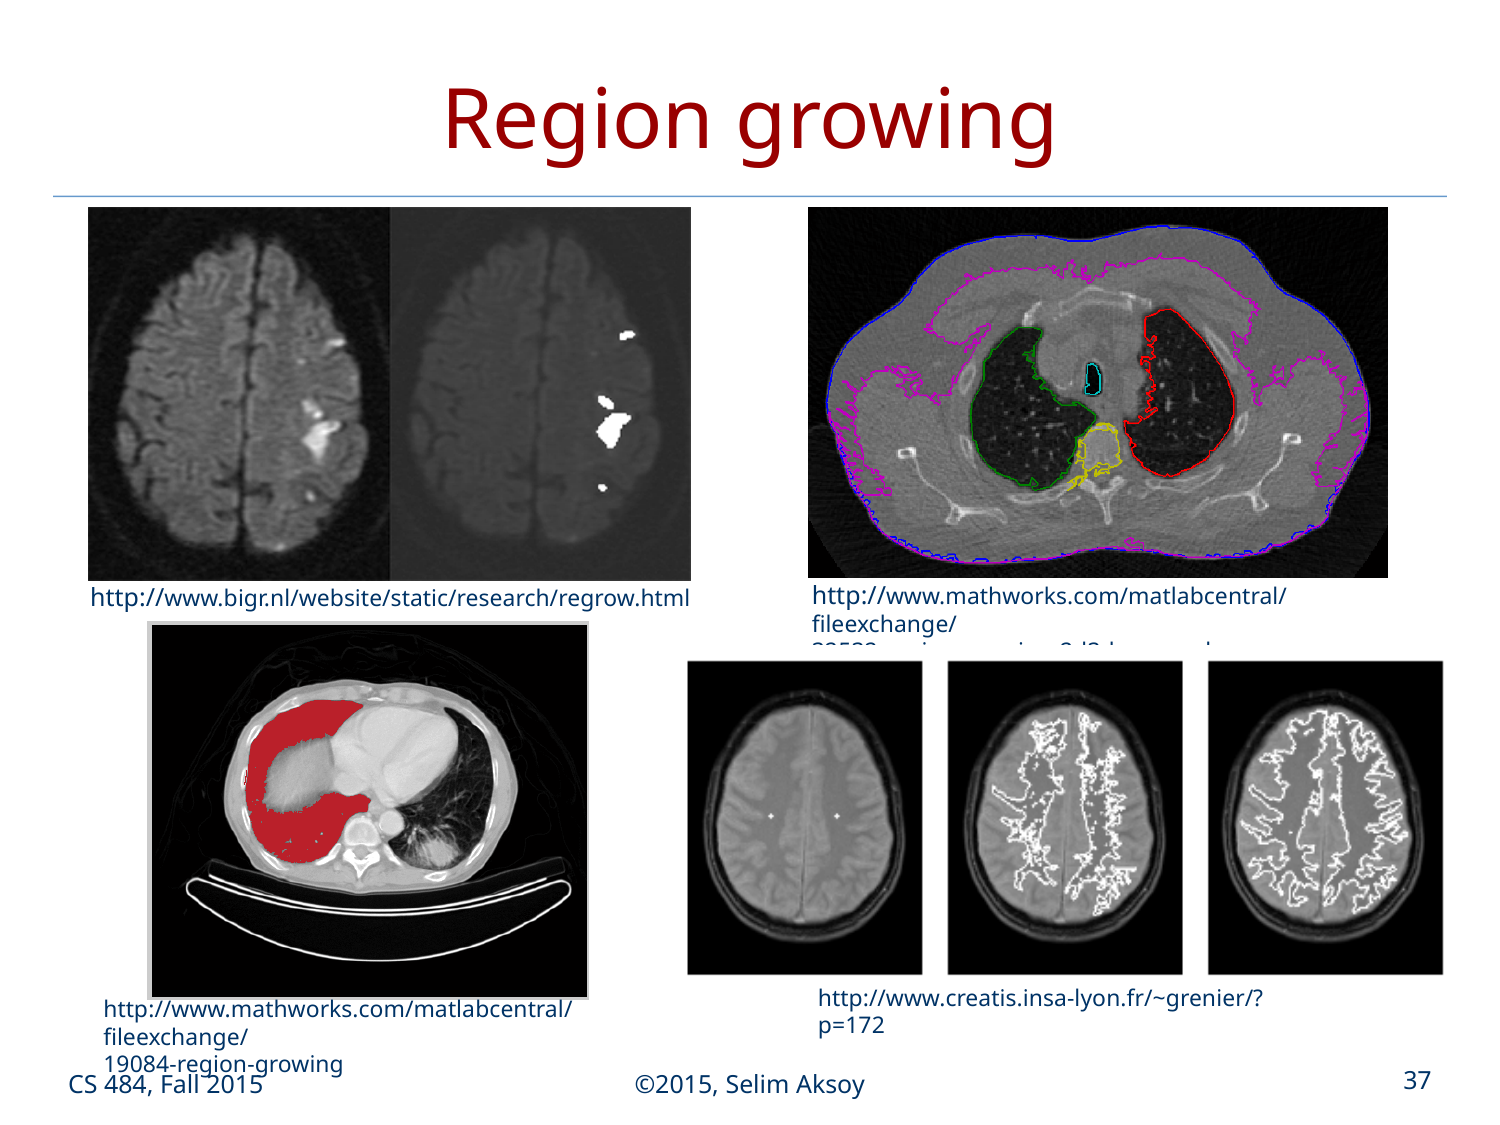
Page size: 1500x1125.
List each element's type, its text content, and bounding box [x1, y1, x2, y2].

title Region growing [53, 31, 1447, 173]
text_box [88, 621, 704, 1059]
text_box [88, 207, 693, 620]
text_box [655, 644, 1458, 1019]
slide_number 37 [1134, 1052, 1448, 1107]
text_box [796, 207, 1412, 643]
slide_number CS 484, Fall 2015 [52, 1052, 366, 1107]
footer ©2015, Selim Aksoy [511, 1052, 988, 1107]
